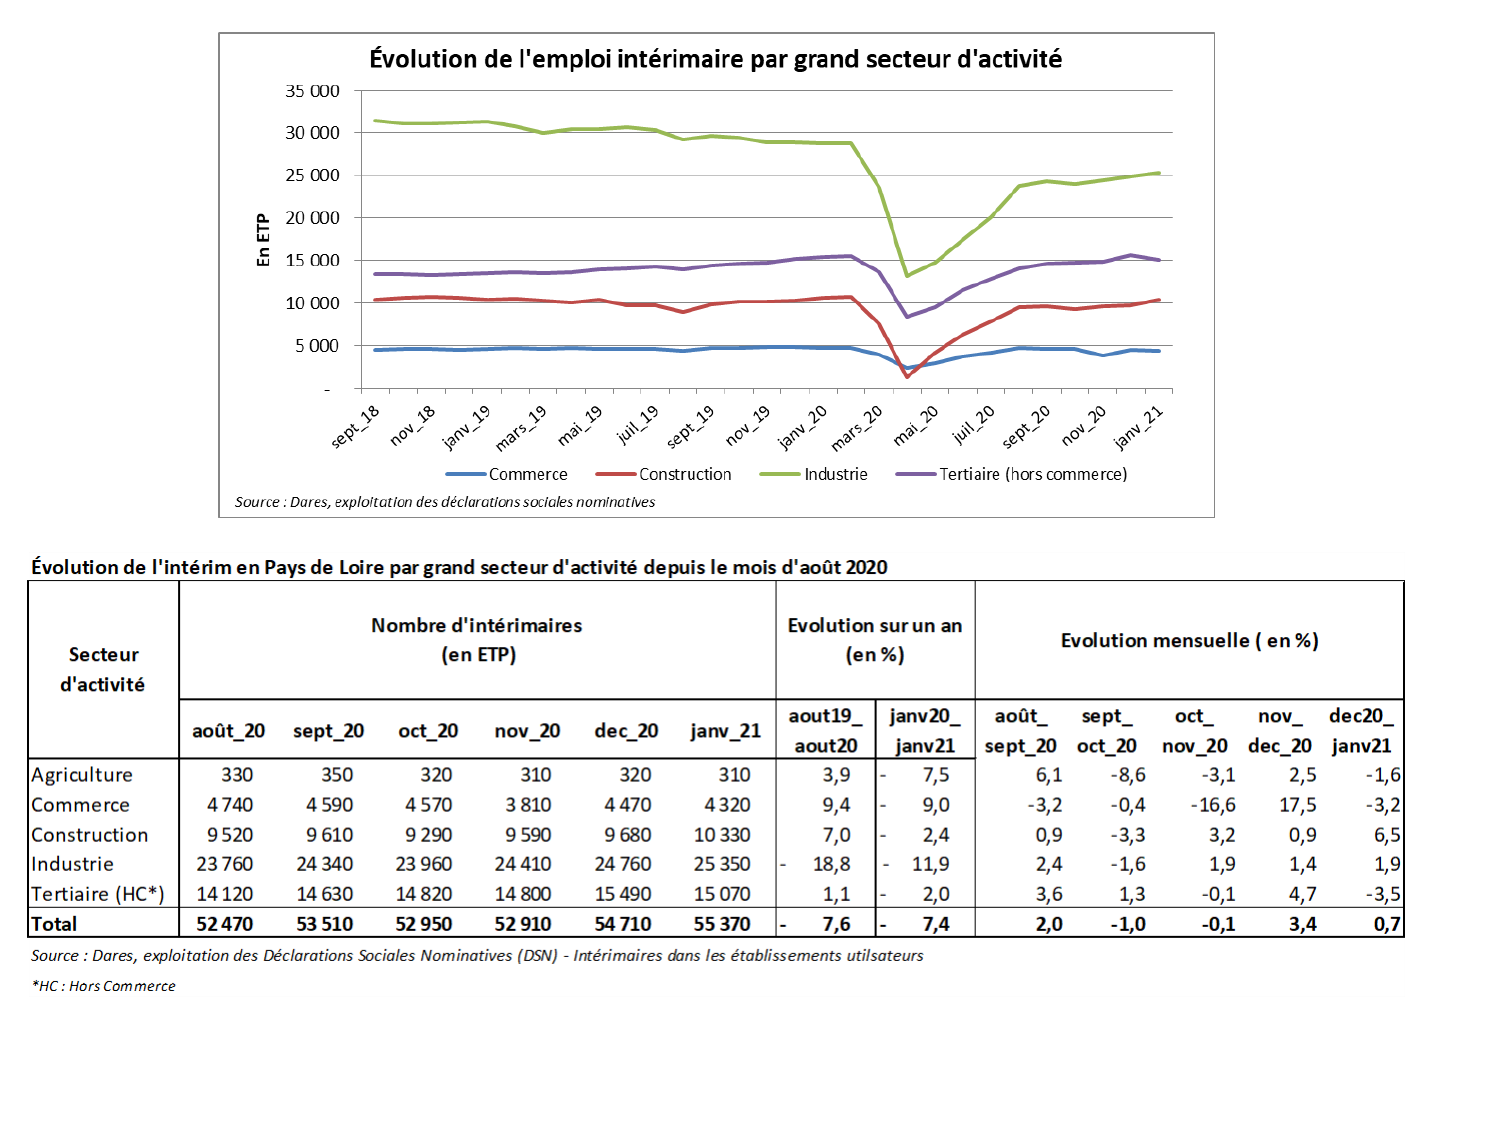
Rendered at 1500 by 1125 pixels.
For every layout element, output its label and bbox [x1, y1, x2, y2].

picture [27, 550, 1406, 999]
picture [218, 32, 1216, 518]
